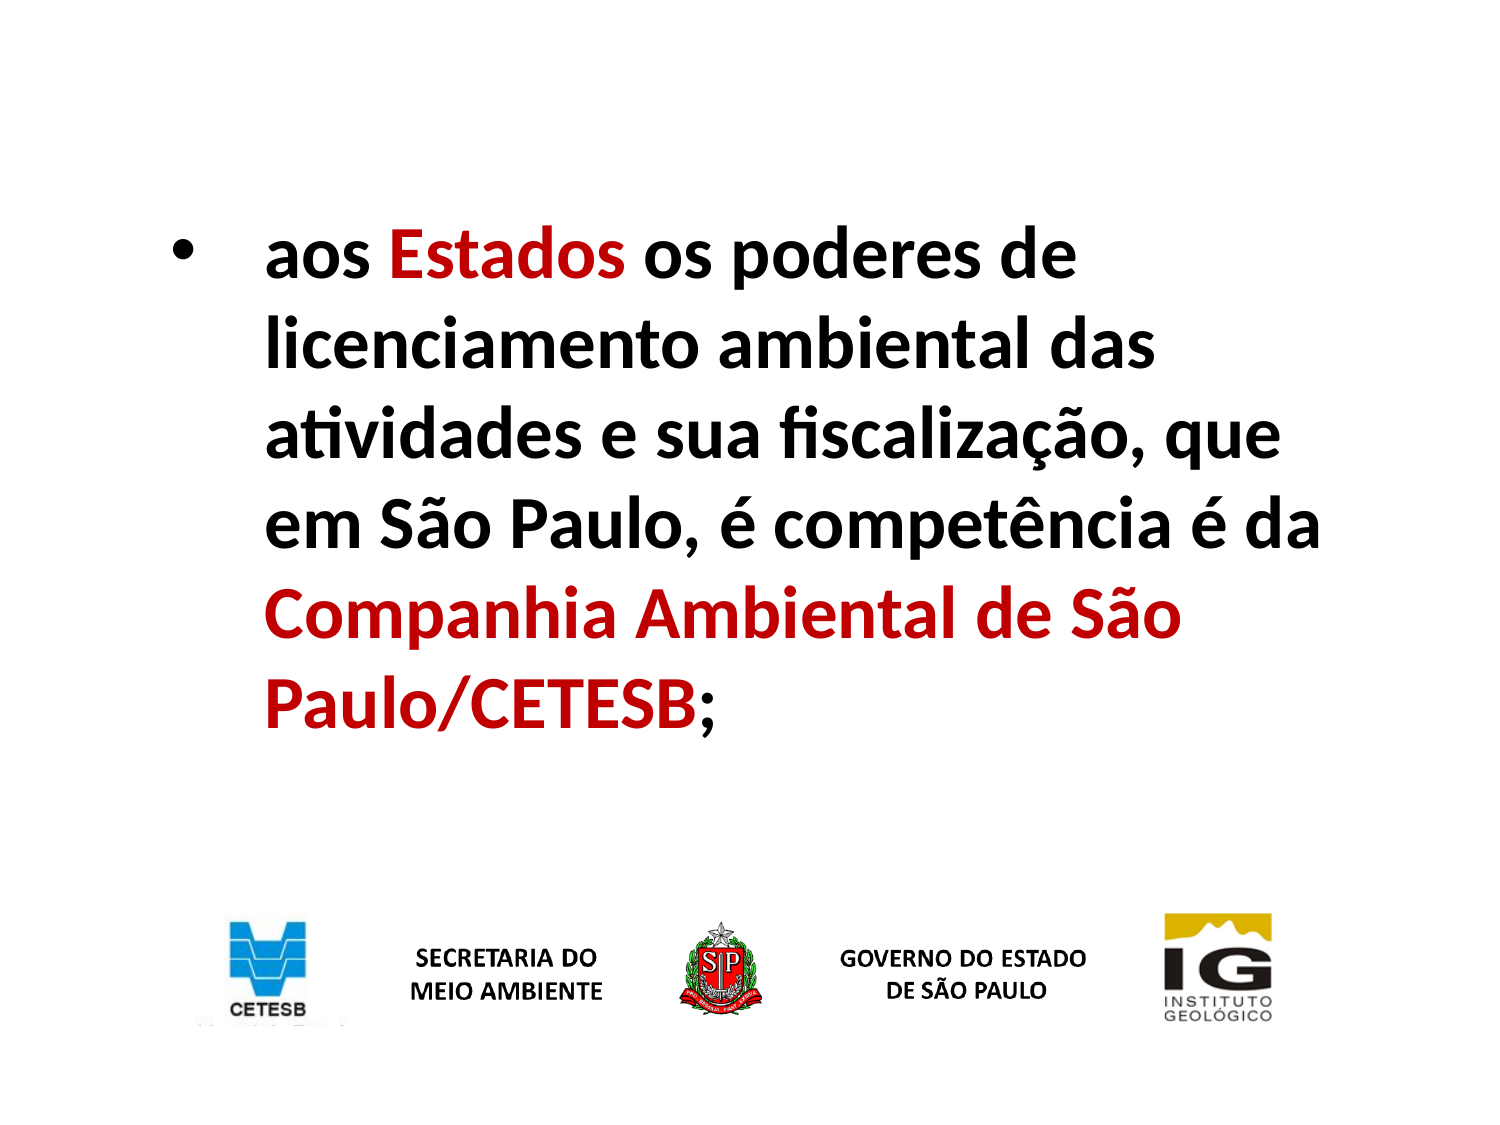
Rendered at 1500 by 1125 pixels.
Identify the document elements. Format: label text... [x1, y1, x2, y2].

text_box aos Estados os poderes de licenciamento ambiental das atividades e sua fiscalização, que em São Paulo, é competência é da Companhia Ambiental de São Paulo/CETESB; [155, 196, 1368, 751]
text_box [194, 913, 1272, 1026]
